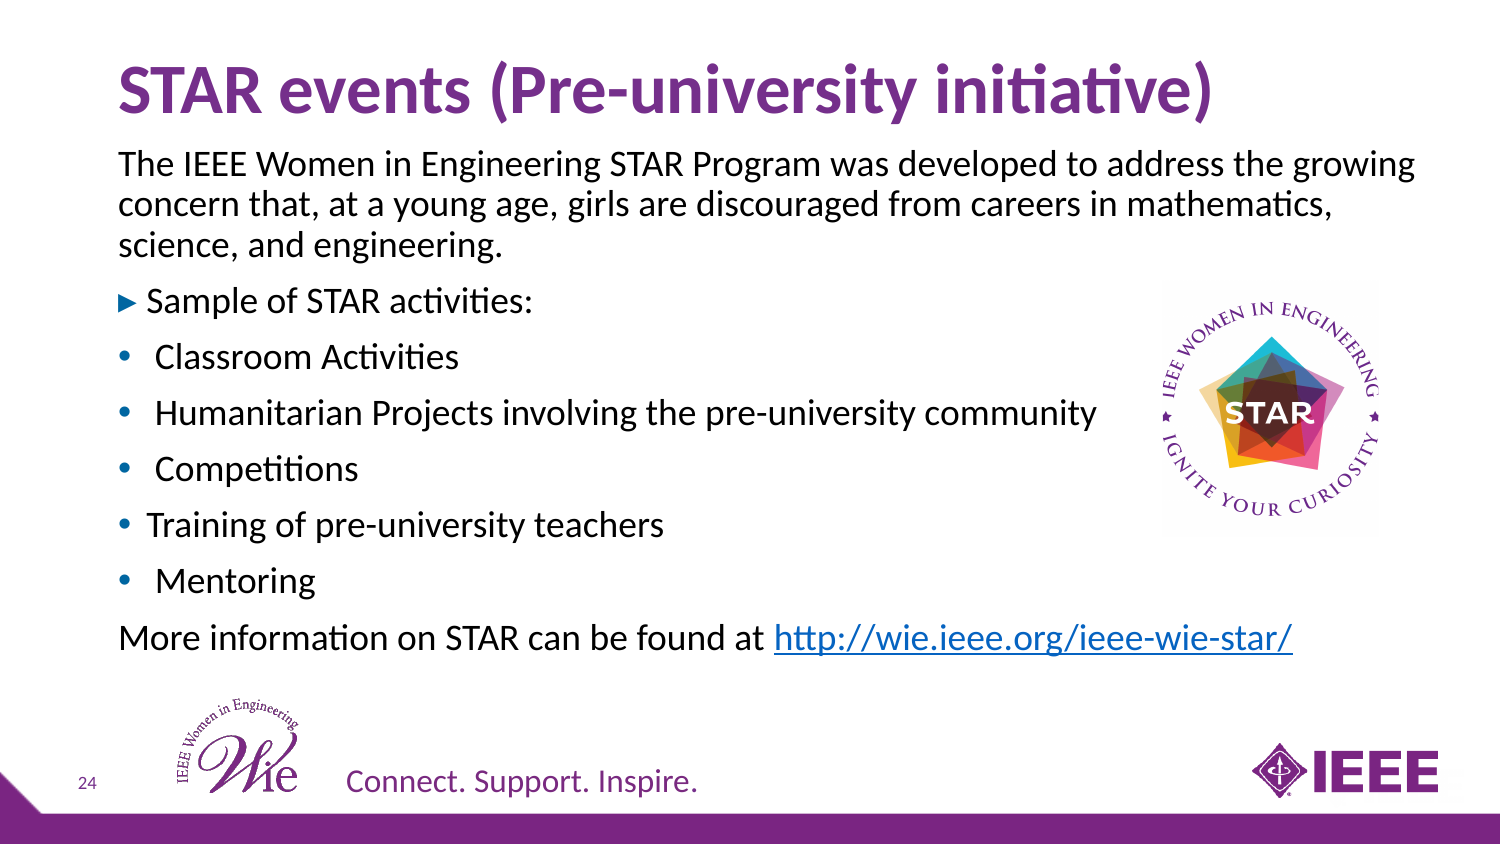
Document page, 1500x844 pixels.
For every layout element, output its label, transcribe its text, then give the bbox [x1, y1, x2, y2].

picture [1162, 280, 1379, 537]
title STAR events (Pre-university initiative) [103, 68, 1397, 136]
list The IEEE Women in Engineering STAR Program was developed to address the growing concern that, at a young age, girls are discouraged from careers in mathematics, science, and engineering. Sample of STAR activities: Classroom Activities Humanitarian Projects involving the pre-university community Competitions Training of pre-university teachers Mentoring More information on STAR can be found at http://wie.ieee.org/ieee-wie-star/ [103, 136, 1458, 789]
picture [0, 731, 1500, 844]
